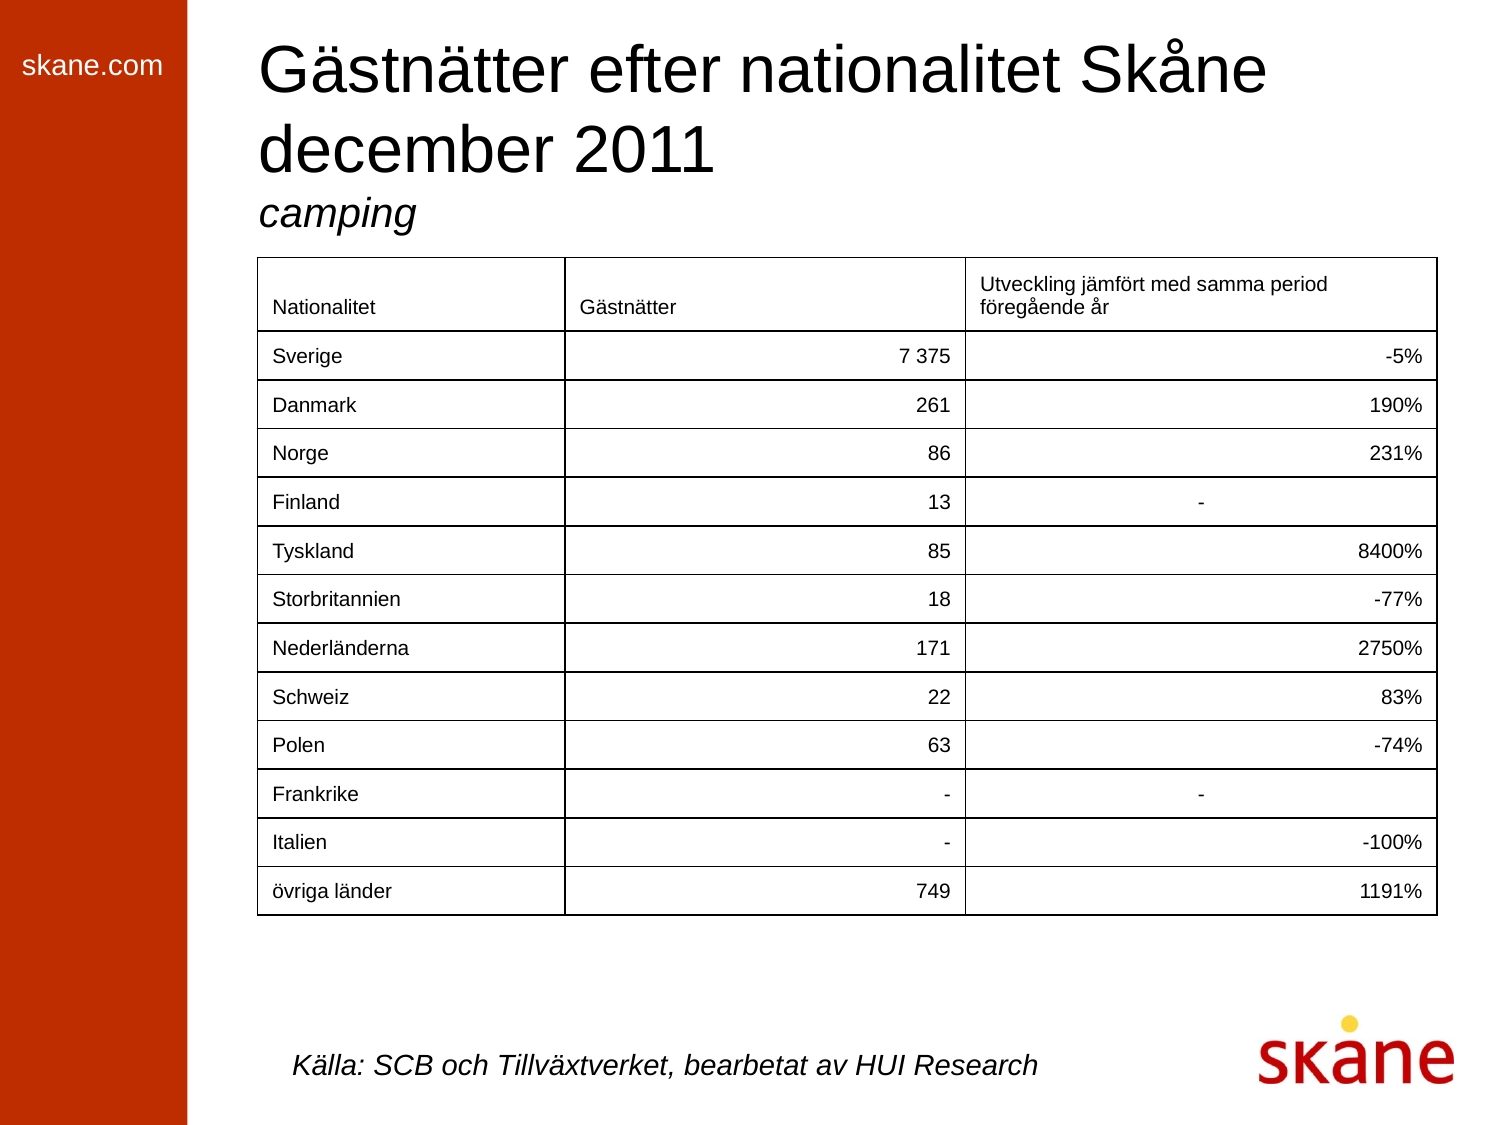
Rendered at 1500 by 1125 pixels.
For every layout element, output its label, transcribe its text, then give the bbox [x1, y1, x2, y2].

table_header Utveckling jämfört med samma period föregående år [966, 258, 1436, 330]
table_cell -74% [966, 721, 1436, 768]
table_cell -100% [966, 819, 1436, 866]
table_cell Nederländerna [258, 624, 564, 671]
table_cell - [566, 819, 965, 866]
table_cell - [966, 478, 1436, 525]
table_cell 63 [566, 721, 965, 768]
table_cell 83% [966, 673, 1436, 720]
table_cell 18 [566, 575, 965, 622]
table_cell - [566, 770, 965, 817]
title Gästnätter efter nationalitet Skåne december 2011 camping [243, 37, 1443, 226]
table_cell 2750% [966, 624, 1436, 671]
table_cell 1191% [966, 867, 1436, 914]
table_cell Tyskland [258, 527, 564, 574]
table_cell -5% [966, 332, 1436, 379]
text_box Källa: SCB och Tillväxtverket, bearbetat av HUI Research [277, 1039, 1302, 1089]
table_cell Italien [258, 819, 564, 866]
table_cell 22 [566, 673, 965, 720]
table_cell Storbritannien [258, 575, 564, 622]
table_cell Frankrike [258, 770, 564, 817]
table_cell 261 [566, 381, 965, 428]
table_cell -77% [966, 575, 1436, 622]
table_cell Sverige [258, 332, 564, 379]
table_cell 171 [566, 624, 965, 671]
table_cell 13 [566, 478, 965, 525]
table_header Gästnätter [566, 258, 965, 330]
table_cell övriga länder [258, 867, 564, 914]
table_cell 85 [566, 527, 965, 574]
table_cell 231% [966, 429, 1436, 476]
picture [1259, 1015, 1454, 1084]
table_cell Polen [258, 721, 564, 768]
table_header Nationalitet [258, 258, 564, 330]
table_cell 749 [566, 867, 965, 914]
table_cell Finland [258, 478, 564, 525]
table_cell Norge [258, 429, 564, 476]
table_cell - [966, 770, 1436, 817]
table_cell Schweiz [258, 673, 564, 720]
table_cell 8400% [966, 527, 1436, 574]
table_cell 7 375 [566, 332, 965, 379]
table_cell 190% [966, 381, 1436, 428]
table_cell 86 [566, 429, 965, 476]
table_cell Danmark [258, 381, 564, 428]
